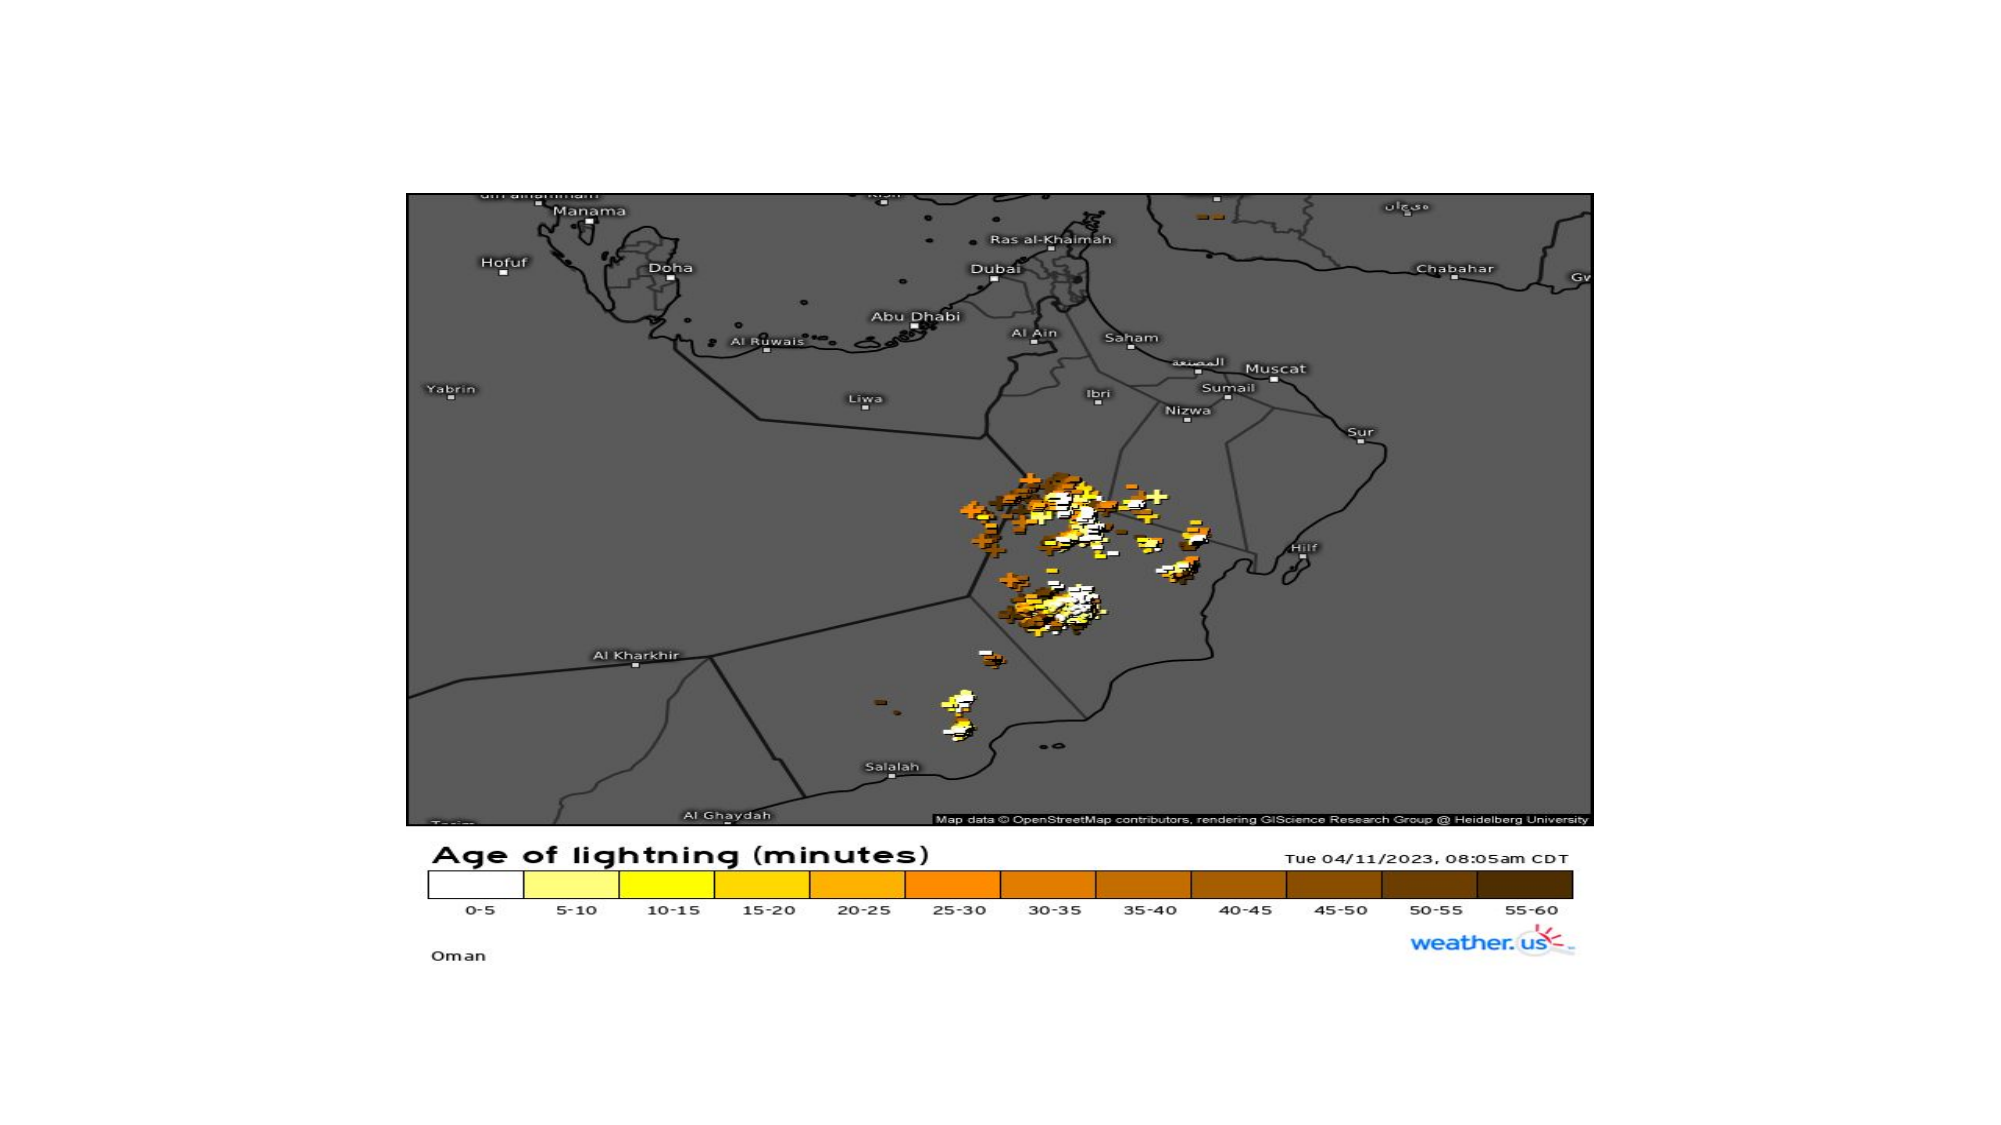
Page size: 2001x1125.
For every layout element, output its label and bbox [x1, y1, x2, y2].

picture [406, 193, 1594, 973]
